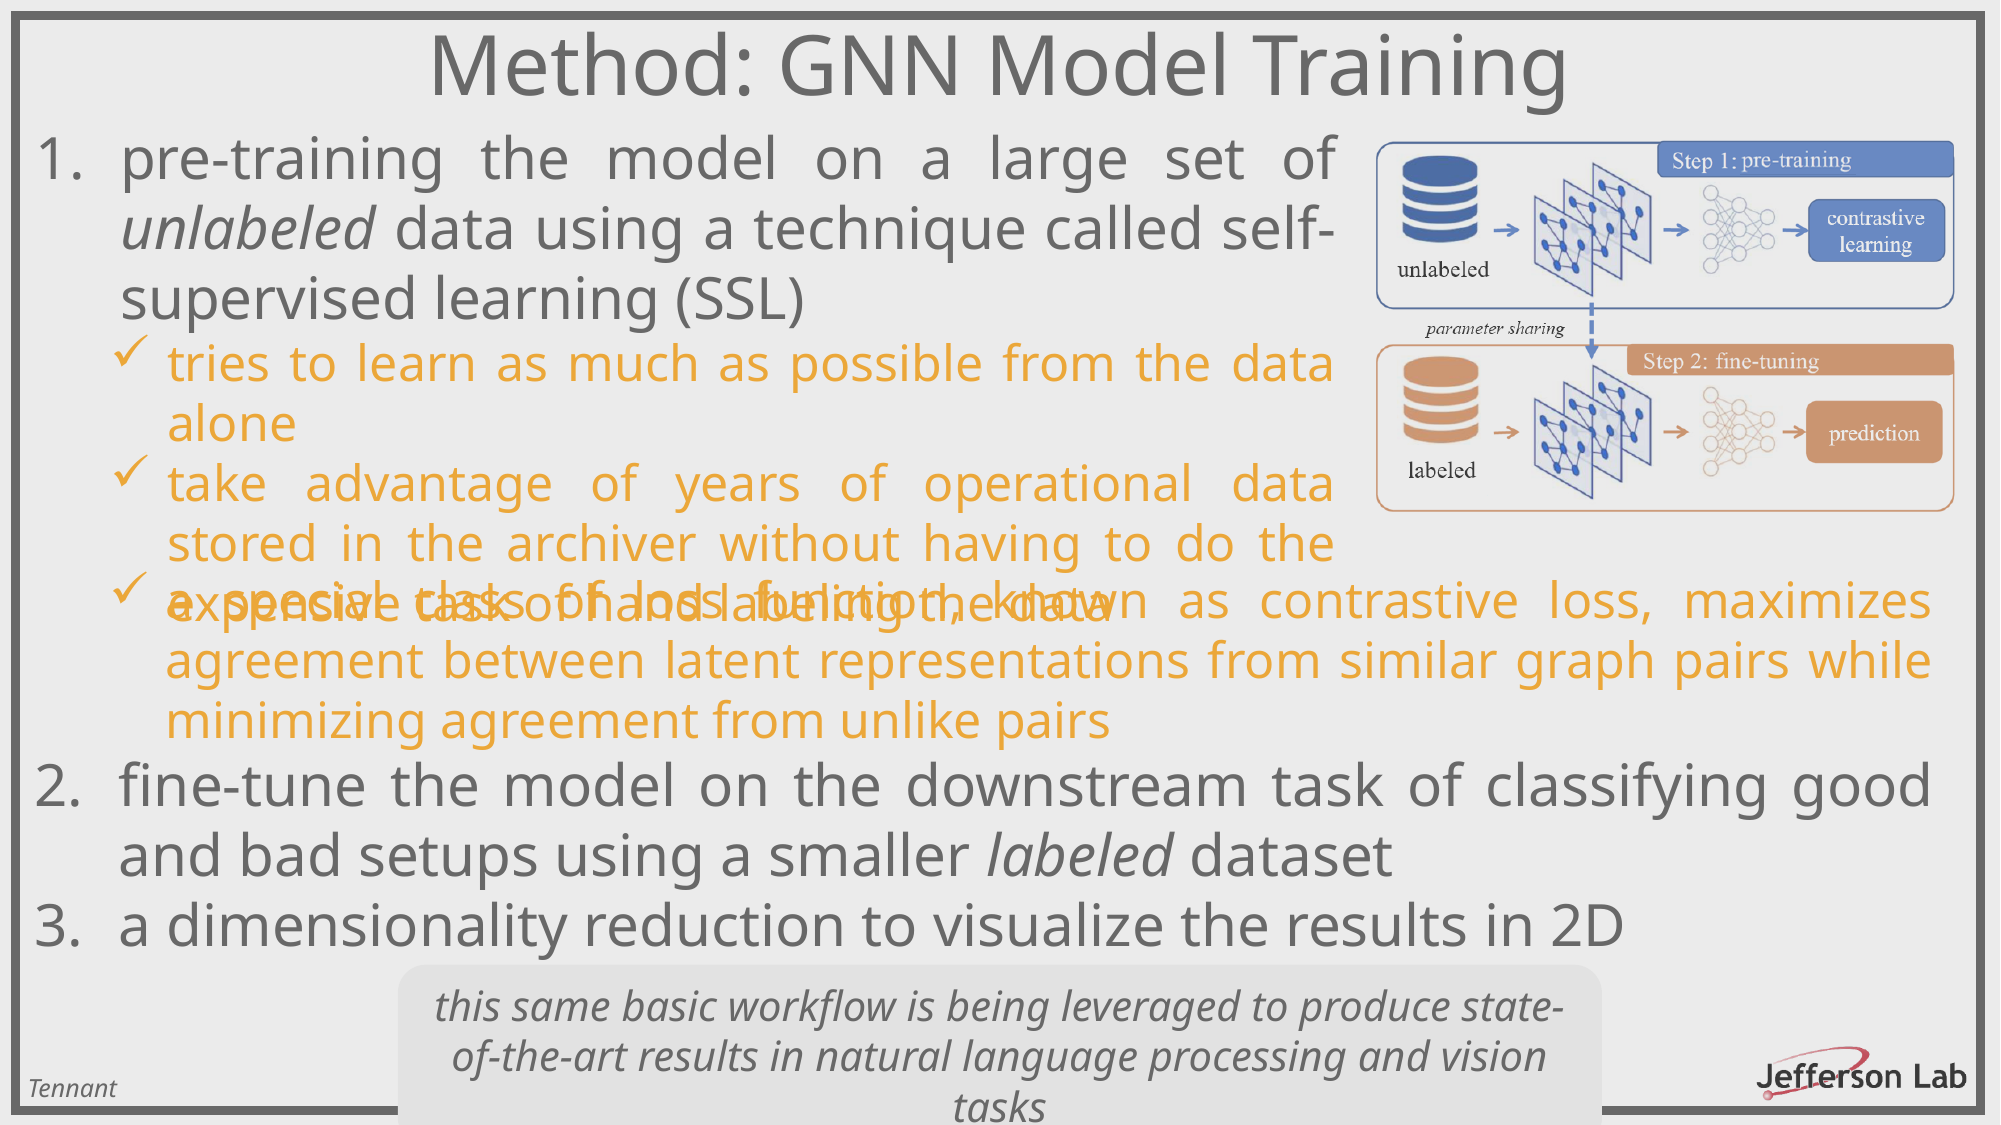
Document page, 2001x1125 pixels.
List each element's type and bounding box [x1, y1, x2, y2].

text_box [0, 0, 2000, 1125]
picture [1372, 136, 1958, 516]
